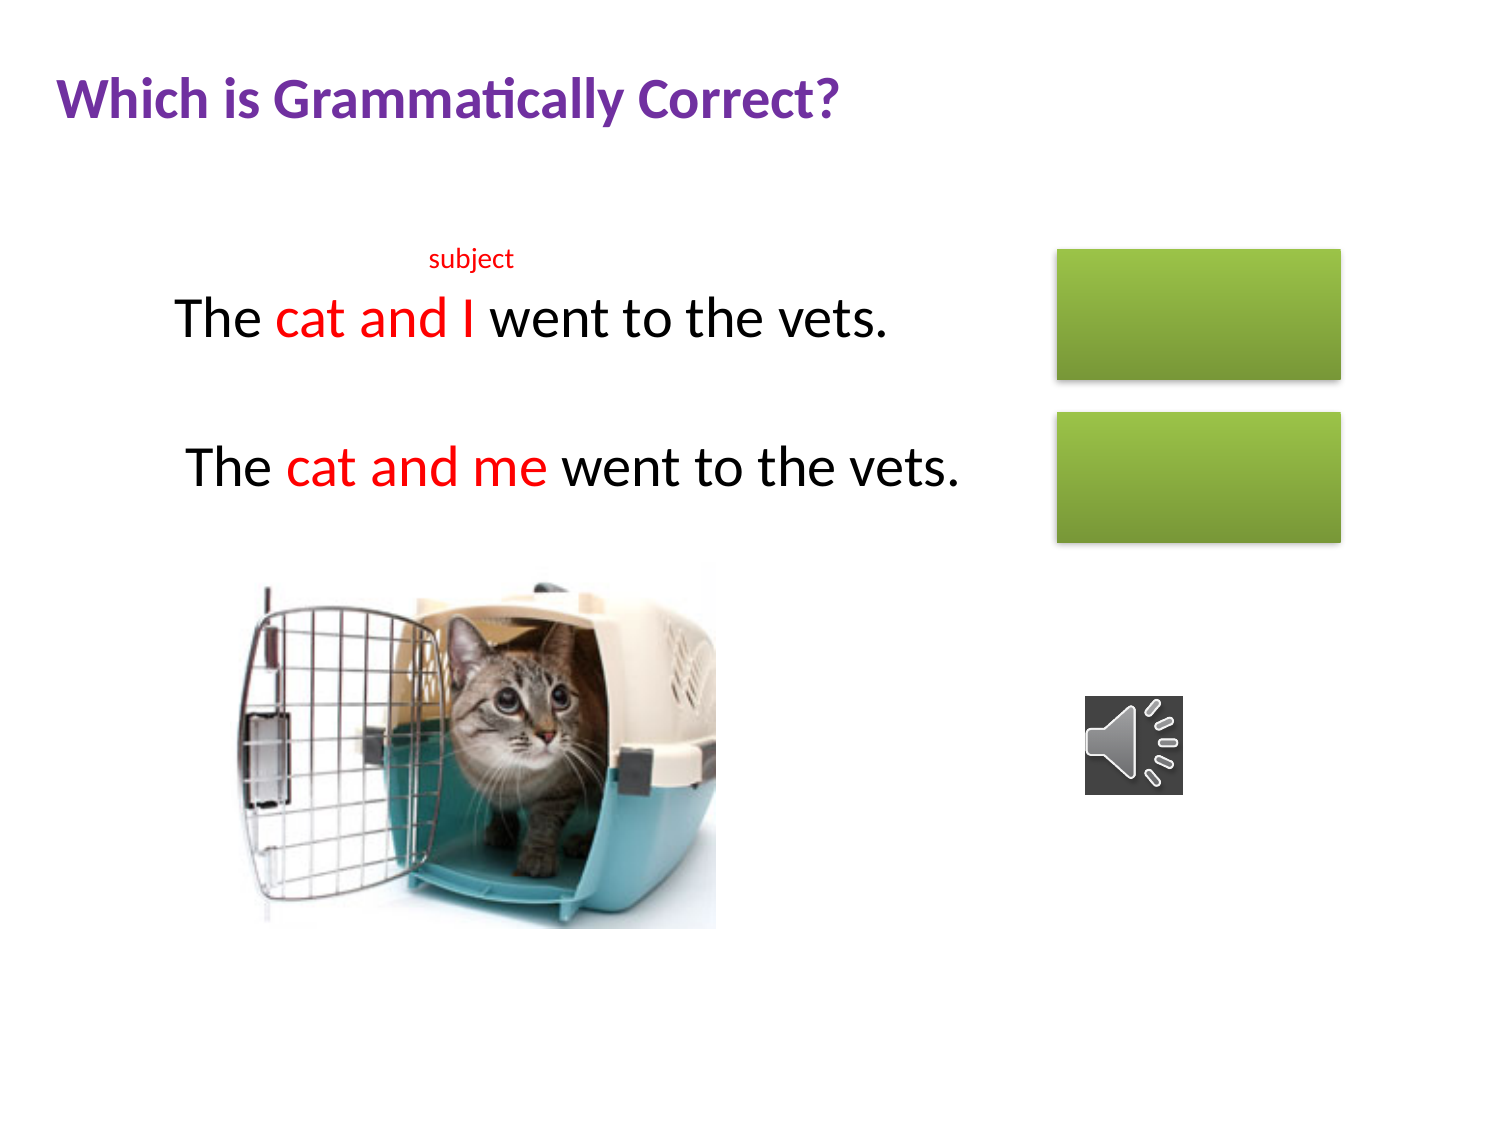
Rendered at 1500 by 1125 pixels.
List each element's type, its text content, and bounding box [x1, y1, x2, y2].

picture [229, 562, 717, 929]
text_box The cat and me went to the vets. [170, 420, 1033, 506]
text_box subject [414, 231, 550, 282]
text_box [1057, 249, 1341, 380]
text_box The cat and I went to the vets. [159, 271, 916, 357]
text_box Which is Grammatically Correct? [41, 52, 922, 138]
picture [1084, 695, 1185, 796]
text_box [1057, 412, 1341, 543]
